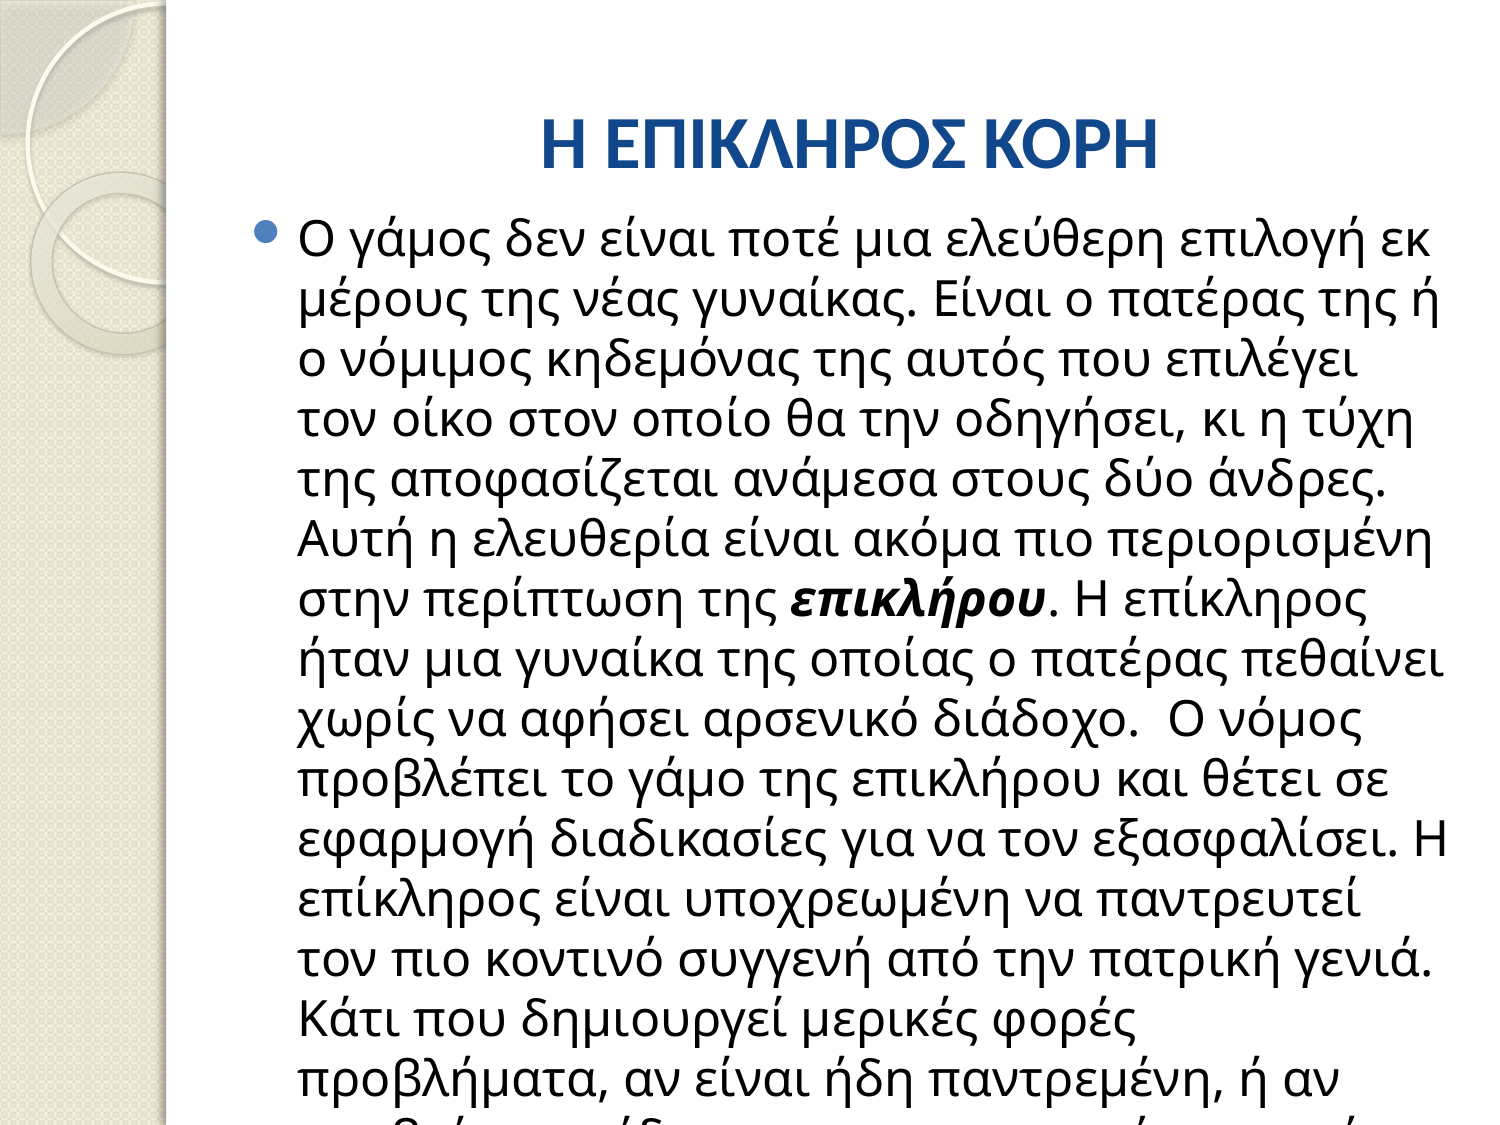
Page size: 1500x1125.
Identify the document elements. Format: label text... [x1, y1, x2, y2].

list Ο γάμος δεν είναι ποτέ μια ελεύθερη επιλογή εκ μέρους της νέας γυναίκας. Είναι ο πατέρας της ή ο νόμιμος κηδεμόνας της αυτός που επιλέγει τον οίκο στον οποίο θα την οδηγήσει, κι η τύχη της αποφασίζεται ανάμεσα στους δύο άνδρες. Αυτή η ελευθερία είναι ακόμα πιο περιορισμένη στην περίπτωση της επικλήρου. Η επίκληρος ήταν μια γυναίκα της οποίας ο πατέρας πεθαίνει χωρίς να αφήσει αρσενικό διάδοχο. Ο νόμος προβλέπει το γάμο της επικλήρου και θέτει σε εφαρμογή διαδικασίες για να τον εξασφαλίσει. Η επίκληρος είναι υποχρεωμένη να παντρευτεί τον πιο κοντινό συγγενή από την πατρική γενιά. Κάτι που δημιουργεί μερικές φορές προβλήματα, αν είναι ήδη παντρεμένη, ή αν συμβαίνει το ίδιο και με τον κοντινό συγγενή της. [222, 199, 1466, 1125]
title Η ΕΠΙΚΛΗΡΟΣ ΚΟΡΗ [235, 45, 1466, 199]
